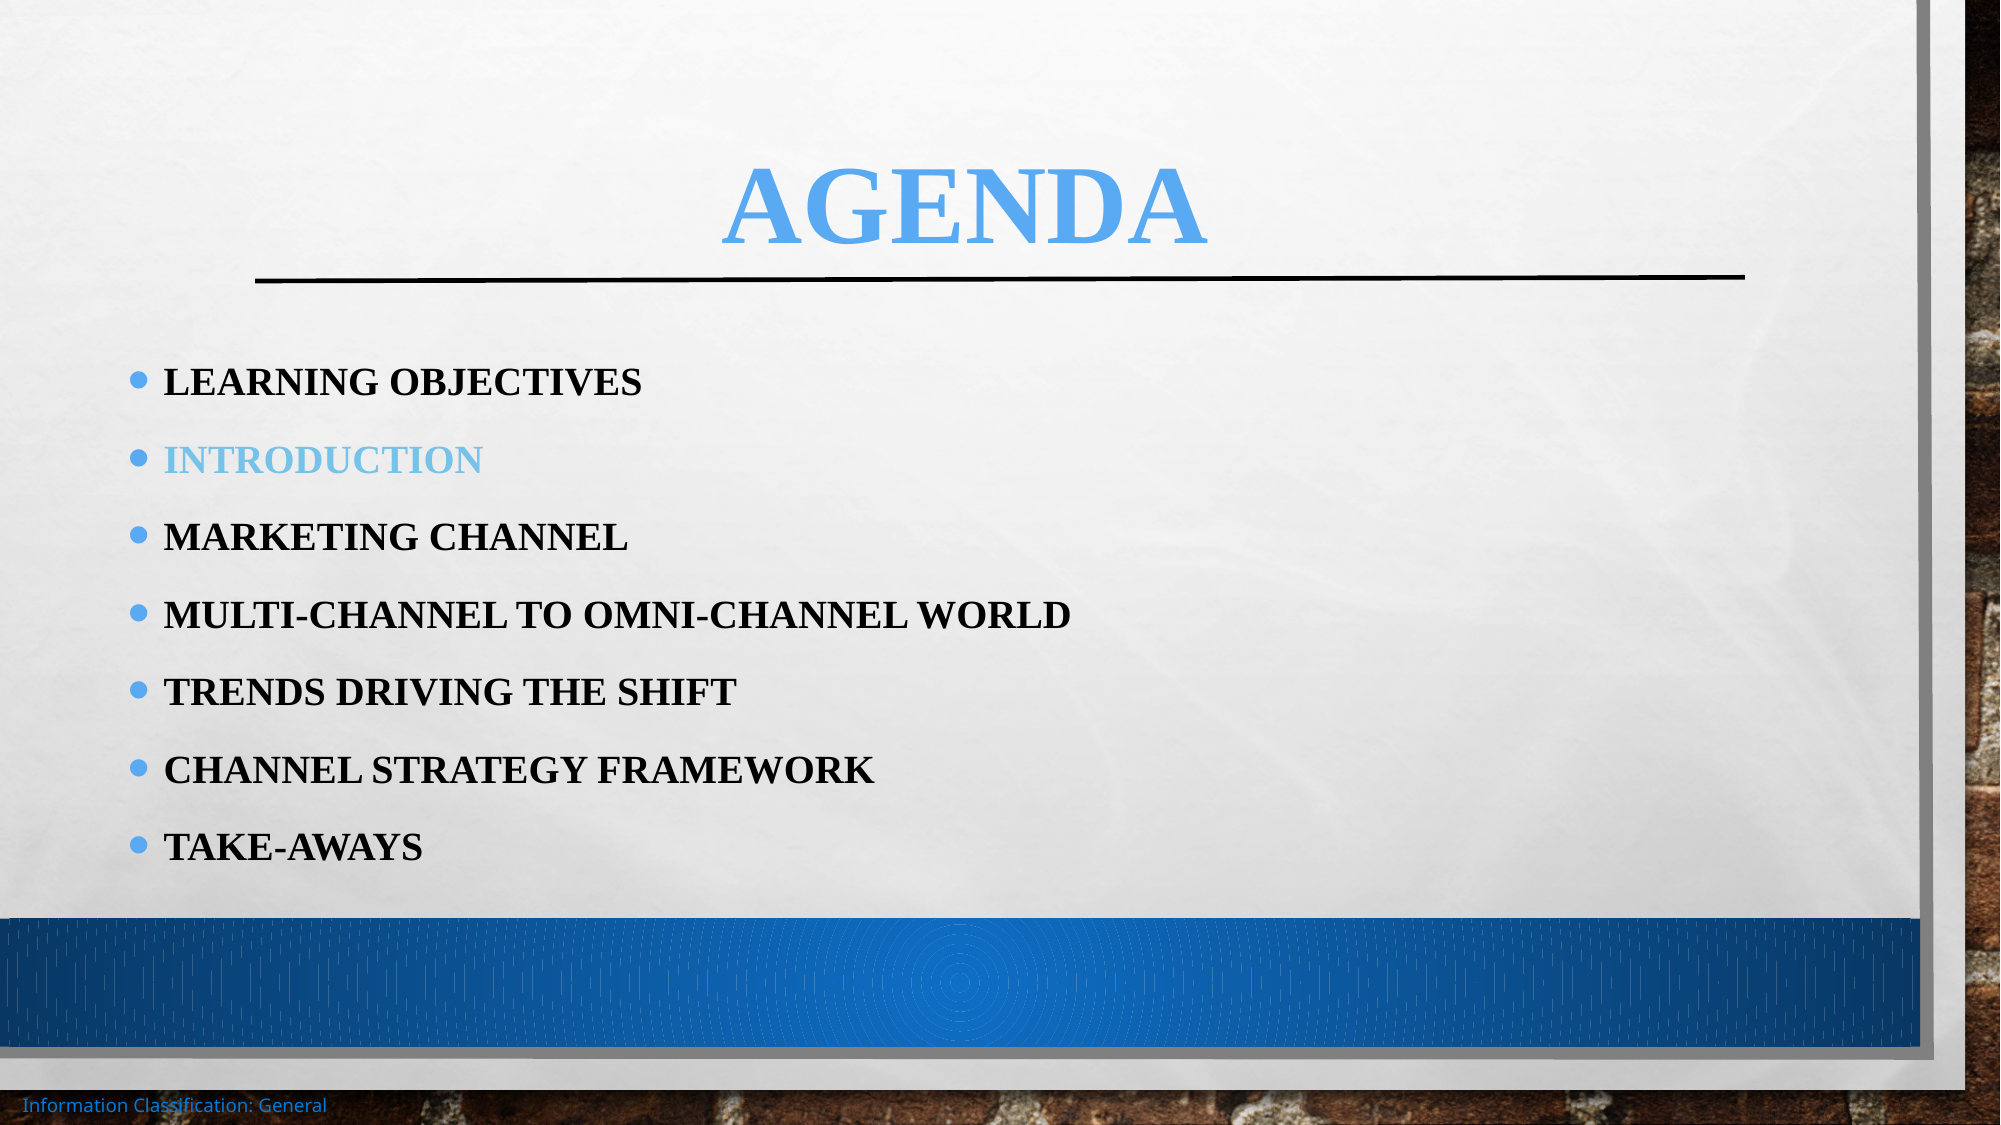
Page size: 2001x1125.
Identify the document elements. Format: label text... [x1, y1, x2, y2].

list Learning Objectives Introduction Marketing Channel Multi-Channel to Omni-Channel World Trends Driving the Shift Channel Strategy Framework Take-aways [112, 338, 1818, 882]
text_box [254, 276, 1746, 282]
picture [0, 0, 2000, 1125]
title Agenda [112, 112, 1818, 302]
